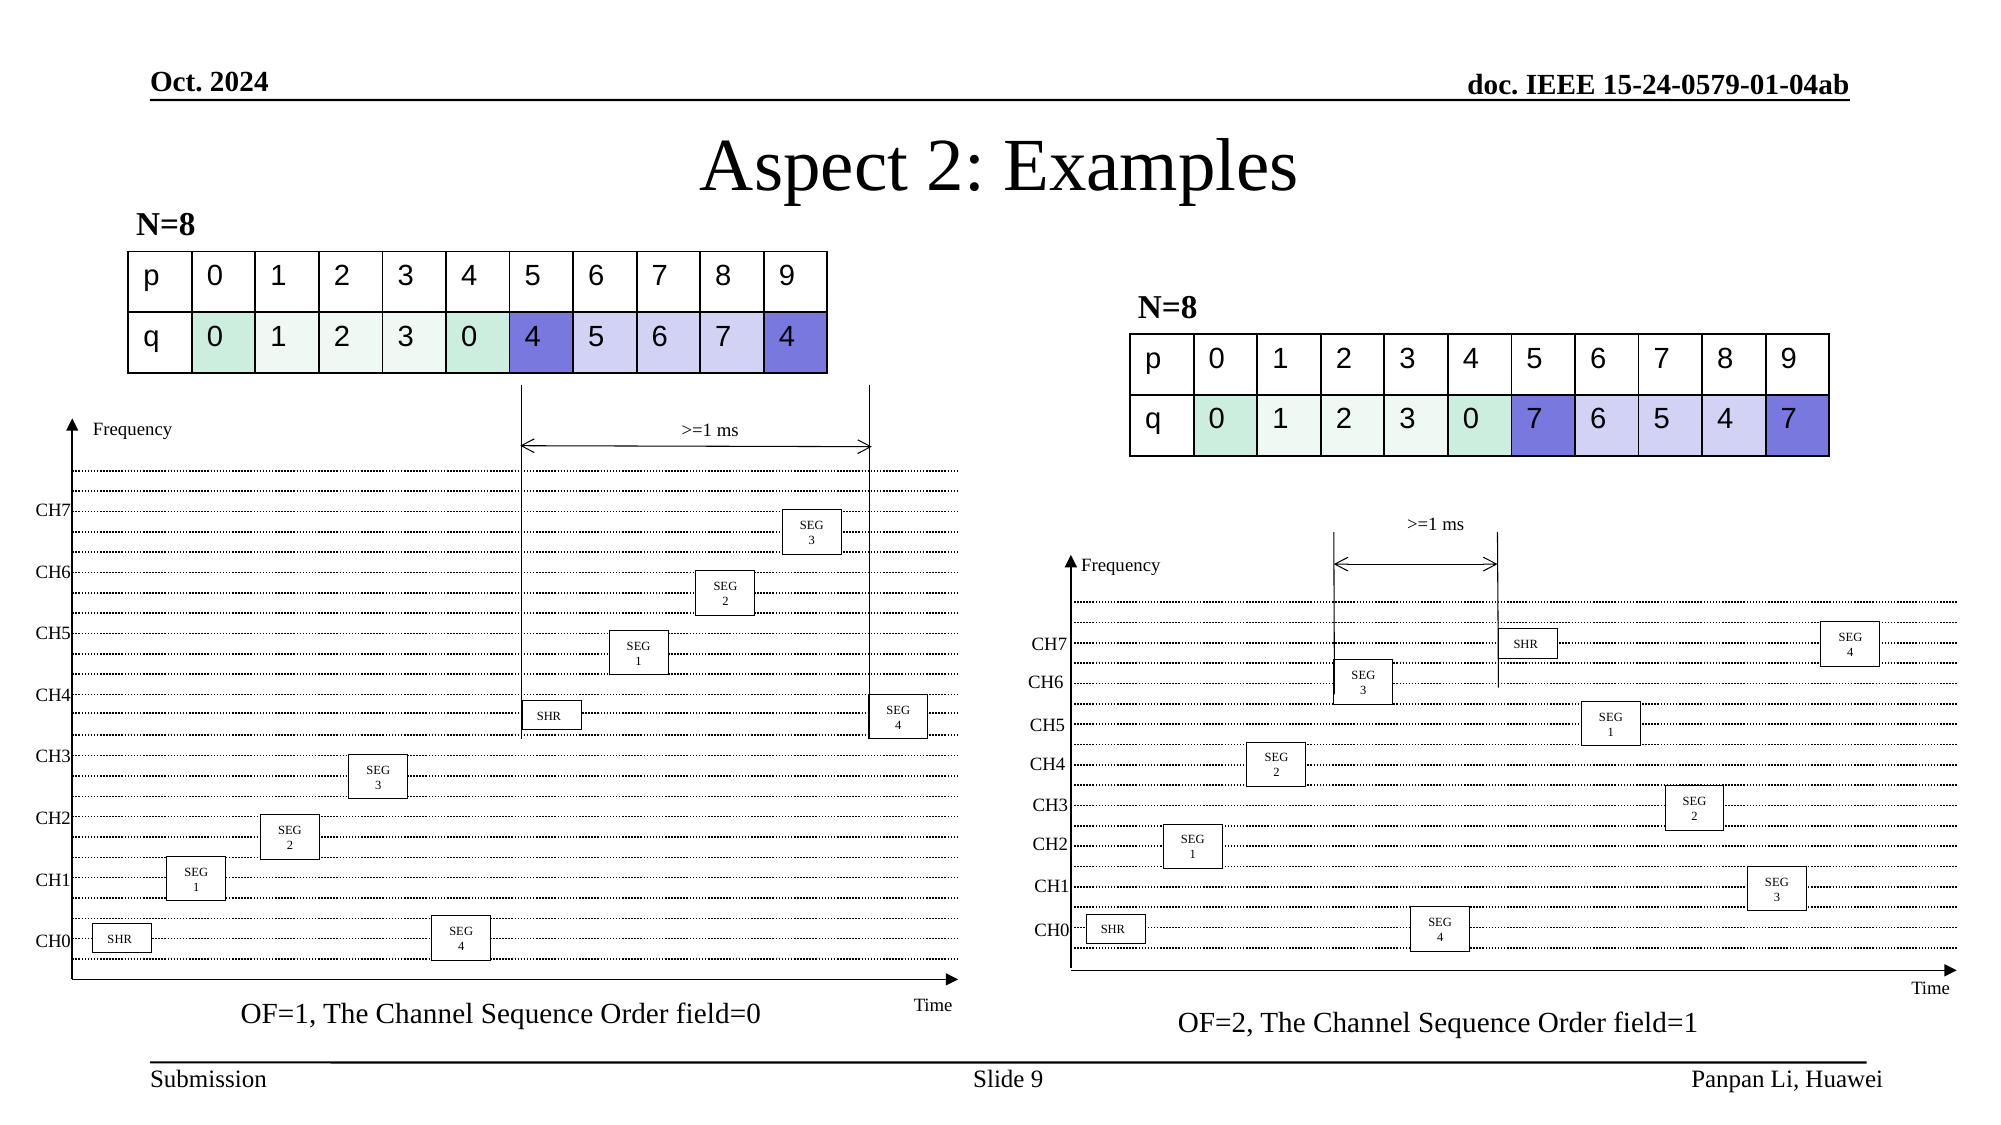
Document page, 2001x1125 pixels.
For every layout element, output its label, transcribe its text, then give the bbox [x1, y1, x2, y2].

text_box CH3 [77, 743, 87, 754]
table_cell 7 [1512, 396, 1574, 455]
text_box CH7 [77, 520, 87, 528]
text_box CH5 [77, 621, 87, 632]
table_header 7 [638, 252, 699, 311]
text_box CH5 [77, 641, 87, 651]
text_box SEG 2 [1246, 752, 1306, 763]
table_header 1 [256, 252, 318, 311]
text_box SEG 2 [695, 580, 755, 592]
text_box CH5 [1015, 705, 1066, 743]
text_box SEG 3 [1339, 671, 1393, 682]
text_box CH1 [1076, 874, 1085, 885]
table_cell 6 [638, 313, 699, 372]
text_box CH0 [1076, 915, 1085, 926]
text_box SEG 4 [1820, 650, 1880, 662]
text_box SEG 4 [1820, 631, 1880, 641]
text_box SEG 1 [1581, 732, 1641, 743]
slide_number Slide 9 [972, 1062, 1044, 1093]
table_cell q [129, 313, 191, 372]
table_cell 0 [193, 313, 254, 372]
table_header 7 [1639, 335, 1701, 394]
text_box OF=2, The Channel Sequence Order field=1 [1163, 996, 1743, 1046]
text_box CH7 [20, 490, 67, 528]
text_box CH1 [1076, 894, 1085, 904]
text_box CH7 [1076, 650, 1083, 662]
table_header 6 [1576, 335, 1638, 394]
table_header 5 [510, 252, 572, 311]
text_box Frequency [1066, 545, 1181, 583]
table_header 6 [574, 252, 636, 311]
text_box SEG 4 [875, 702, 928, 712]
text_box SHR [526, 702, 582, 712]
text_box SEG 1 [1581, 711, 1641, 723]
text_box SEG 1 [609, 662, 669, 673]
text_box CH2 [1076, 833, 1083, 845]
text_box CH0 [1019, 910, 1066, 948]
text_box SEG 1 [1163, 854, 1223, 865]
text_box >=1 ms [1392, 503, 1479, 542]
text_box CH0 [20, 921, 67, 959]
table_cell 2 [1322, 396, 1383, 455]
text_box CH4 [1015, 744, 1066, 782]
table_header 2 [1322, 335, 1383, 394]
text_box SEG 4 [431, 926, 491, 937]
table_header p [129, 252, 191, 311]
table_header 8 [701, 252, 763, 311]
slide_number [150, 62, 500, 98]
table_cell 3 [1385, 396, 1447, 455]
text_box SEG 3 [1747, 894, 1807, 906]
text_box CH7 [77, 500, 87, 510]
text_box SHR [1503, 631, 1558, 641]
text_box CH6 [77, 580, 87, 590]
table_header 4 [1449, 335, 1511, 394]
text_box CH1 [1019, 866, 1066, 904]
table_cell 0 [1449, 396, 1511, 455]
text_box CH7 [1076, 631, 1083, 641]
text_box SEG 4 [1410, 915, 1470, 926]
text_box SHR [1086, 915, 1146, 926]
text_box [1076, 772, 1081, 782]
text_box SEG 3 [782, 520, 842, 531]
text_box CH6 [1013, 662, 1066, 700]
table_header 8 [1703, 335, 1765, 394]
table_header 9 [765, 252, 826, 311]
text_box SEG 4 [875, 722, 928, 734]
text_box OF=1, The Channel Sequence Order field=0 [225, 988, 806, 1037]
table_cell 4 [510, 313, 572, 372]
text_box CH5 [1076, 711, 1081, 723]
text_box CH1 [77, 865, 87, 876]
text_box SEG 3 [782, 541, 842, 551]
table_cell 7 [701, 313, 763, 372]
text_box SEG 1 [166, 885, 226, 897]
text_box CH2 [77, 804, 87, 815]
footer Panpan Li, Huawei [1200, 1062, 1884, 1093]
text_box SEG 2 [1246, 772, 1306, 784]
table_cell 6 [1576, 396, 1638, 455]
table_cell 5 [574, 313, 636, 372]
text_box CH3 [77, 763, 87, 774]
table_cell 1 [256, 313, 318, 372]
table_cell 0 [447, 313, 509, 372]
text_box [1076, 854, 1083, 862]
table_header p [1131, 335, 1193, 394]
text_box CH3 [1076, 793, 1083, 804]
table_header 3 [1385, 335, 1447, 394]
text_box SHR [92, 926, 152, 937]
text_box SEG 2 [260, 845, 320, 856]
table_header 2 [320, 252, 382, 311]
text_box SEG 2 [1665, 793, 1724, 804]
text_box Time [1896, 968, 1975, 1006]
table_cell 5 [1639, 396, 1701, 455]
text_box N=8 [1123, 277, 1213, 333]
text_box SEG 2 [260, 824, 320, 836]
text_box CH6 [20, 551, 67, 590]
text_box Frequency [78, 409, 193, 447]
text_box CH2 [1017, 824, 1066, 862]
text_box SHR [1086, 935, 1146, 944]
table_cell 4 [1703, 396, 1765, 455]
text_box SEG 3 [348, 763, 408, 775]
table_header 0 [1195, 335, 1256, 394]
text_box CH6 [77, 560, 87, 571]
table_header 3 [383, 252, 445, 311]
table_header 1 [1258, 335, 1320, 394]
text_box Time [899, 985, 978, 1023]
text_box CH4 [77, 682, 87, 693]
text_box SEG 4 [1410, 935, 1470, 947]
table_header 5 [1512, 335, 1574, 394]
table_cell 4 [765, 313, 826, 372]
text_box CH0 [77, 946, 87, 958]
text_box SEG 4 [431, 946, 491, 958]
text_box N=8 [121, 195, 211, 250]
table_header 9 [1767, 335, 1828, 394]
text_box CH5 [20, 613, 67, 651]
table_cell 7 [1767, 396, 1828, 455]
text_box CH7 [1016, 623, 1066, 662]
text_box SEG 3 [348, 784, 408, 795]
table_cell q [1131, 396, 1193, 455]
text_box CH3 [1017, 785, 1066, 823]
table_header 0 [193, 252, 254, 311]
text_box CH4 [20, 675, 67, 713]
text_box SEG 3 [1335, 691, 1393, 702]
text_box CH1 [20, 859, 67, 898]
text_box CH4 [77, 702, 87, 712]
text_box CH0 [77, 926, 87, 937]
text_box CH3 [20, 736, 67, 774]
table_header 4 [447, 252, 509, 311]
text_box CH3 [1076, 813, 1083, 823]
text_box SEG 1 [609, 641, 669, 653]
table_cell 1 [1258, 396, 1320, 455]
text_box SHR [1503, 650, 1558, 659]
text_box SEG 2 [1665, 813, 1724, 824]
text_box SEG 3 [1747, 874, 1807, 885]
text_box SHR [526, 722, 582, 730]
table_cell 0 [1195, 396, 1256, 455]
text_box CH2 [20, 798, 67, 836]
text_box >=1 ms [666, 410, 754, 444]
text_box SEG 1 [166, 865, 226, 876]
text_box CH0 [1076, 935, 1085, 947]
text_box CH2 [77, 824, 87, 836]
text_box CH1 [77, 885, 87, 897]
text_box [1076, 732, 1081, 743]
text_box SEG 1 [1163, 833, 1223, 845]
text_box SHR [92, 946, 152, 953]
table_cell 2 [320, 313, 382, 372]
table_cell 3 [383, 313, 445, 372]
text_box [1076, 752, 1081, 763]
text_box SEG 2 [695, 601, 755, 612]
title Aspect 2: Examples [137, 112, 1862, 209]
